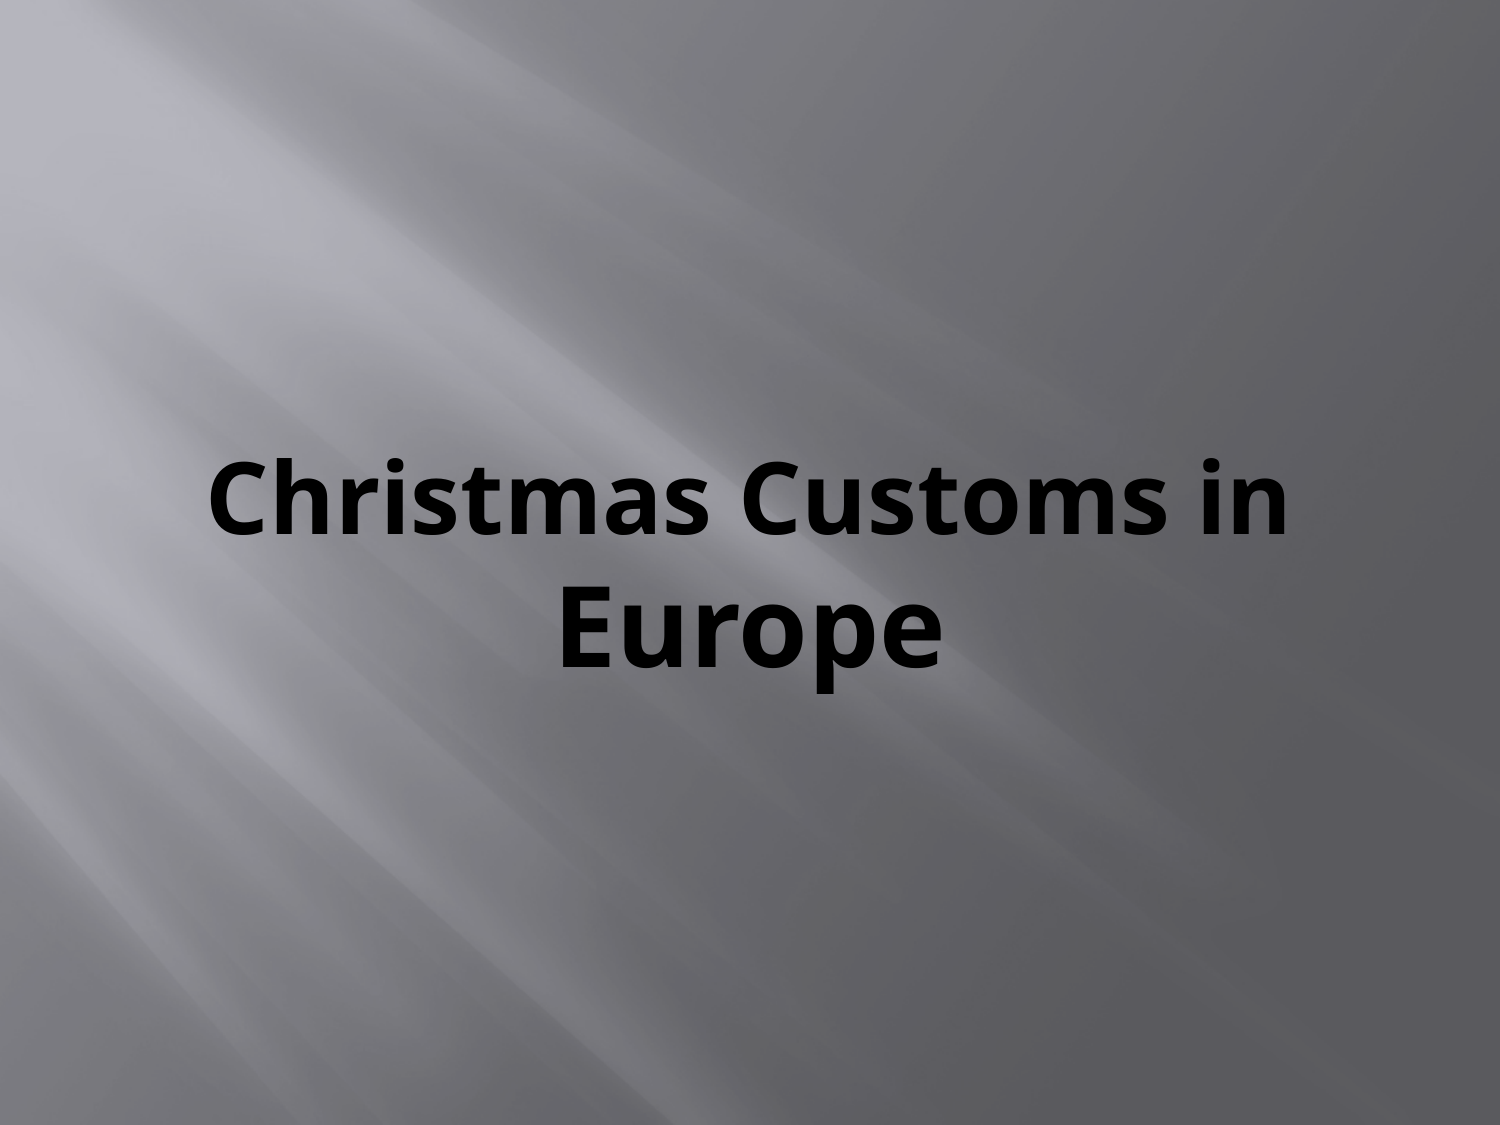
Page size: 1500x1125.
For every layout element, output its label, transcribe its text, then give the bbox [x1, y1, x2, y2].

title Christmas Customs in Europe [0, 0, 1500, 1125]
